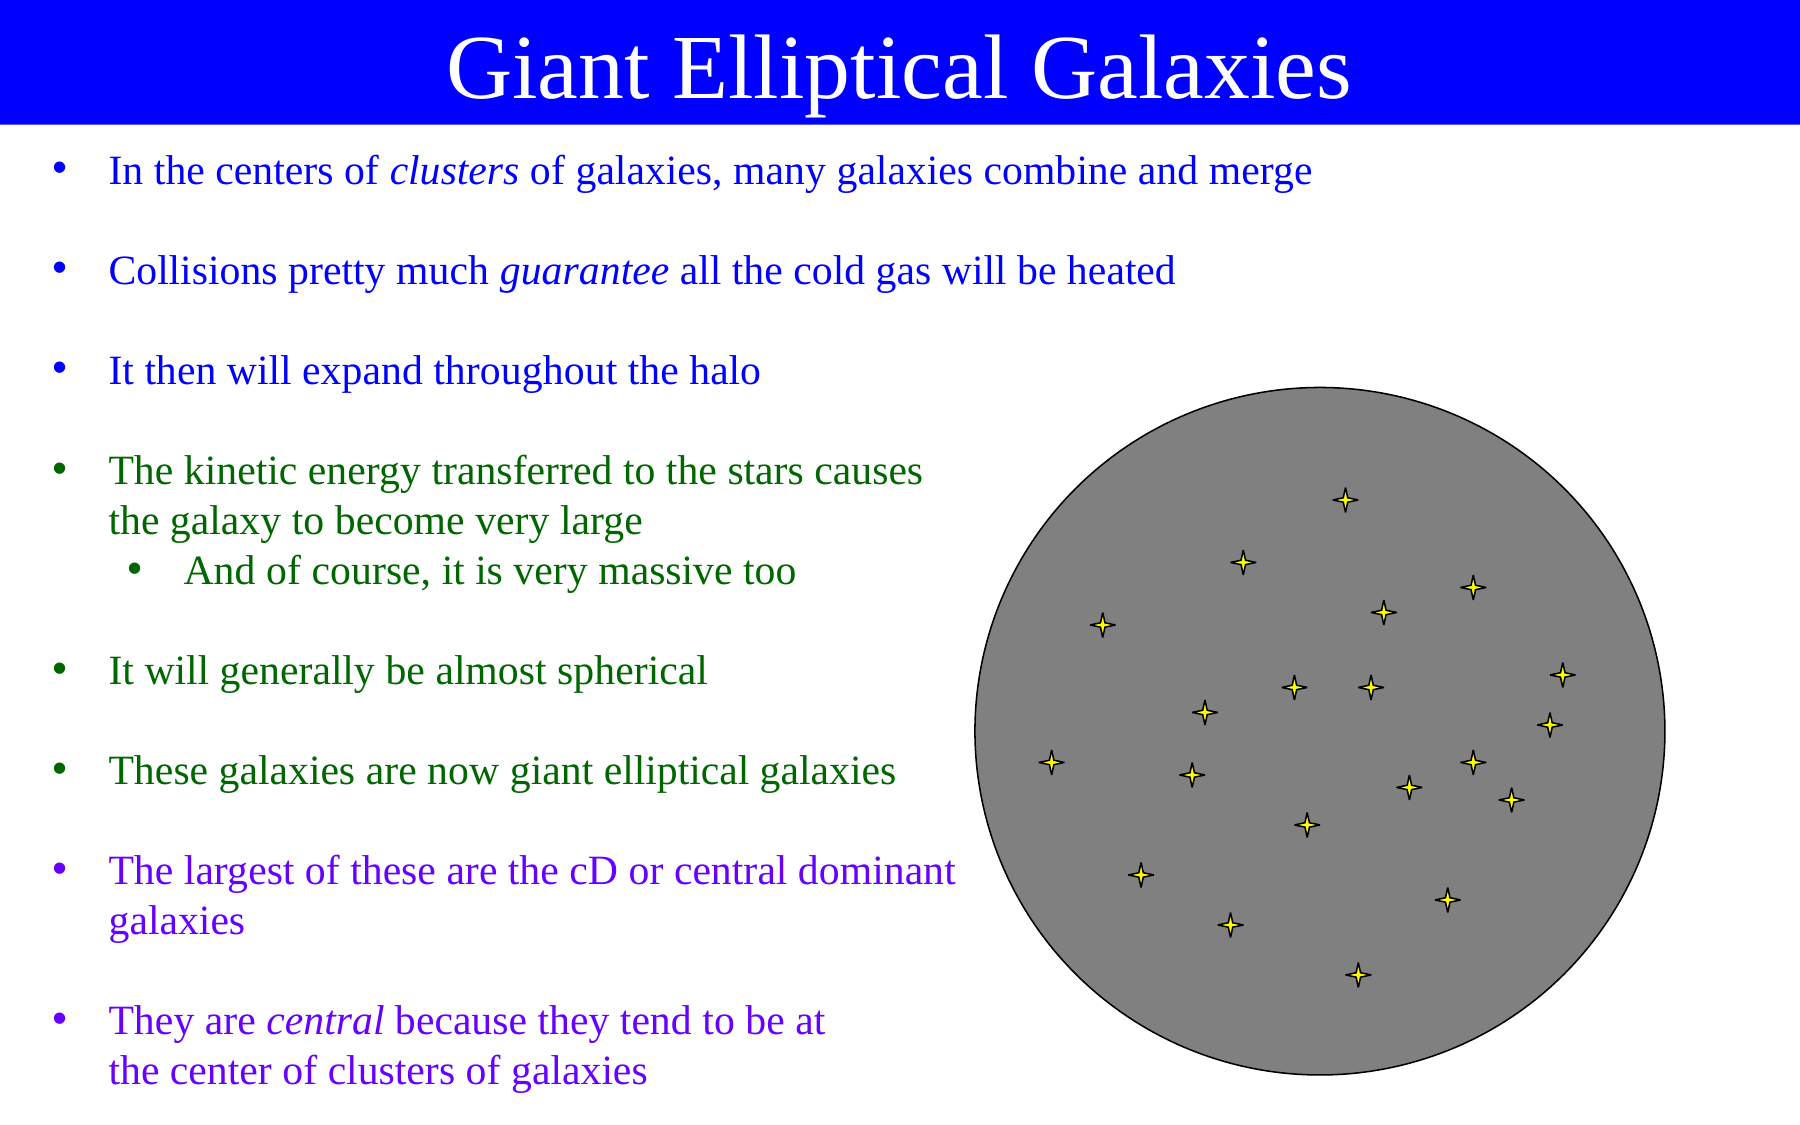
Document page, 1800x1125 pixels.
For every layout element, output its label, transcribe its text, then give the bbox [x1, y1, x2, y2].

text_box Giant Elliptical Galaxies [0, 0, 1800, 125]
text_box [974, 387, 1666, 1076]
text_box In the centers of clusters of galaxies, many galaxies combine and merge Collisions pretty much guarantee all the cold gas will be heated It then will expand throughout the halo The kinetic energy transferred to the stars causes the galaxy to become very large And of course, it is very massive too It will generally be almost spherical These galaxies are now giant elliptical galaxies The largest of these are the cD or central dominant galaxies They are central because they tend to be at the center of clusters of galaxies [37, 135, 1763, 1101]
